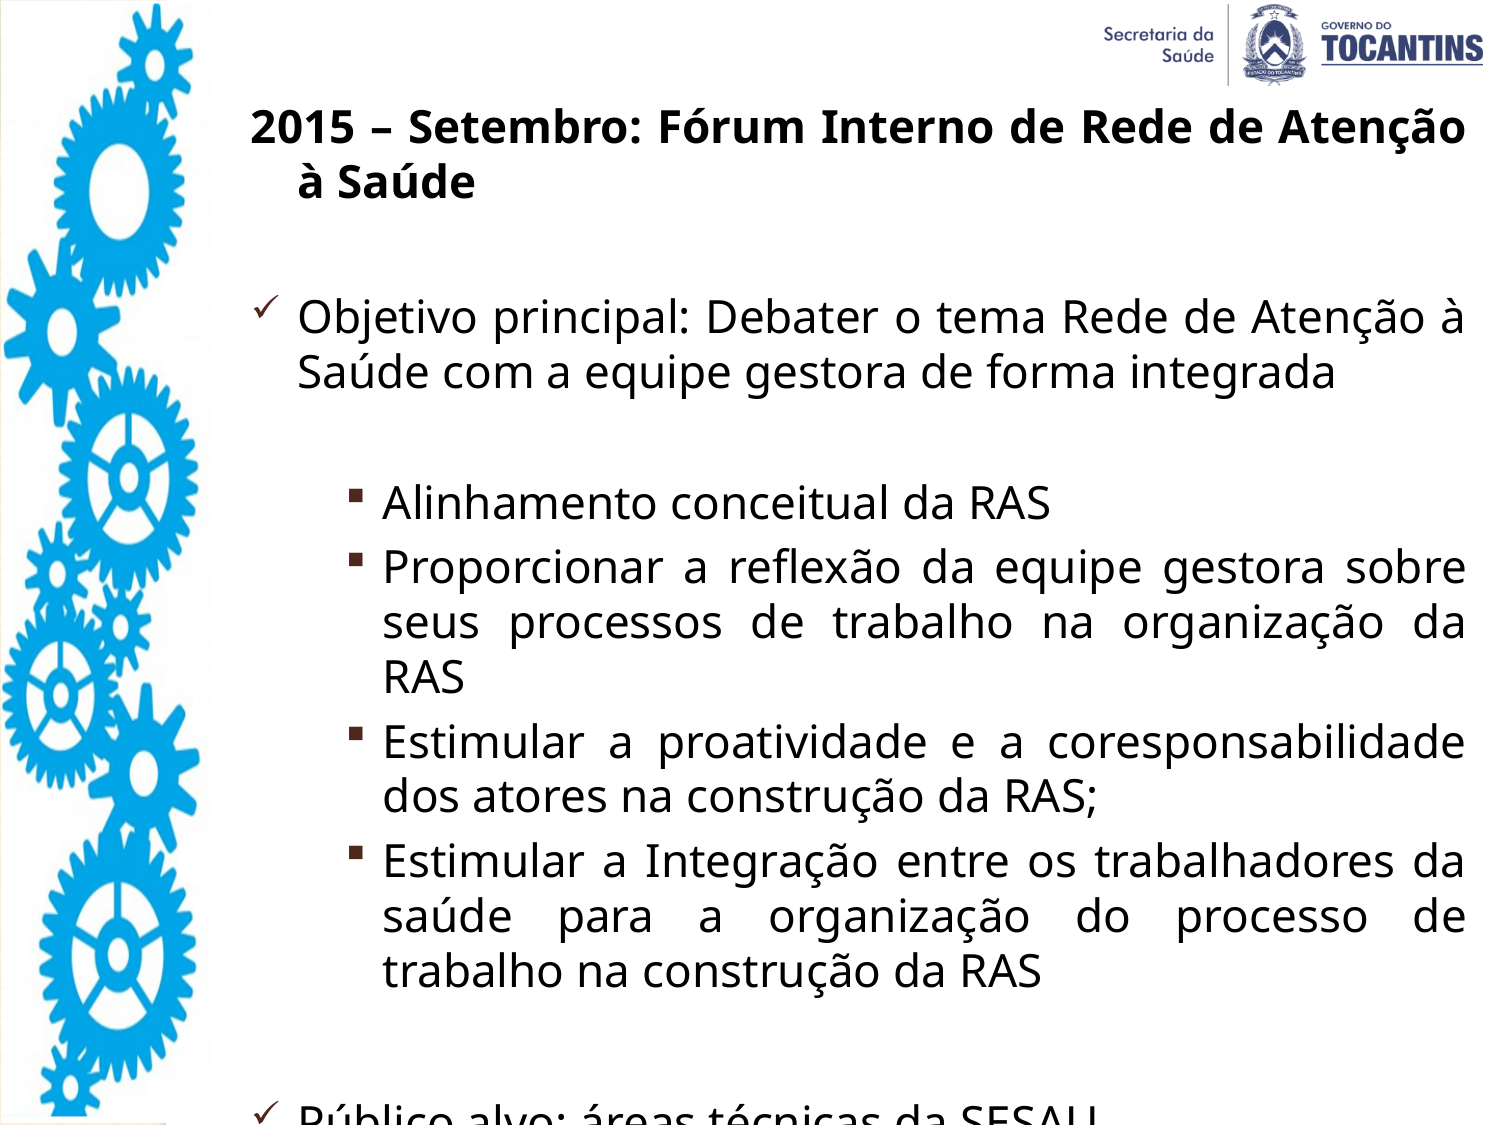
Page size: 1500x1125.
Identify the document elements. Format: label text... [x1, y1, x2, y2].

list 2015 – Setembro: Fórum Interno de Rede de Atenção à Saúde Objetivo principal: Debater o tema Rede de Atenção à Saúde com a equipe gestora de forma integrada Alinhamento conceitual da RAS Proporcionar a reflexão da equipe gestora sobre seus processos de trabalho na organização da RAS Estimular a proatividade e a coresponsabilidade dos atores na construção da RAS; Estimular a Integração entre os trabalhadores da saúde para a organização do processo de trabalho na construção da RAS Público alvo: áreas técnicas da SESAU Participação de 254 profissionais da SESAU. [222, 90, 1483, 1106]
picture [0, 0, 211, 1125]
picture [1104, 4, 1483, 86]
